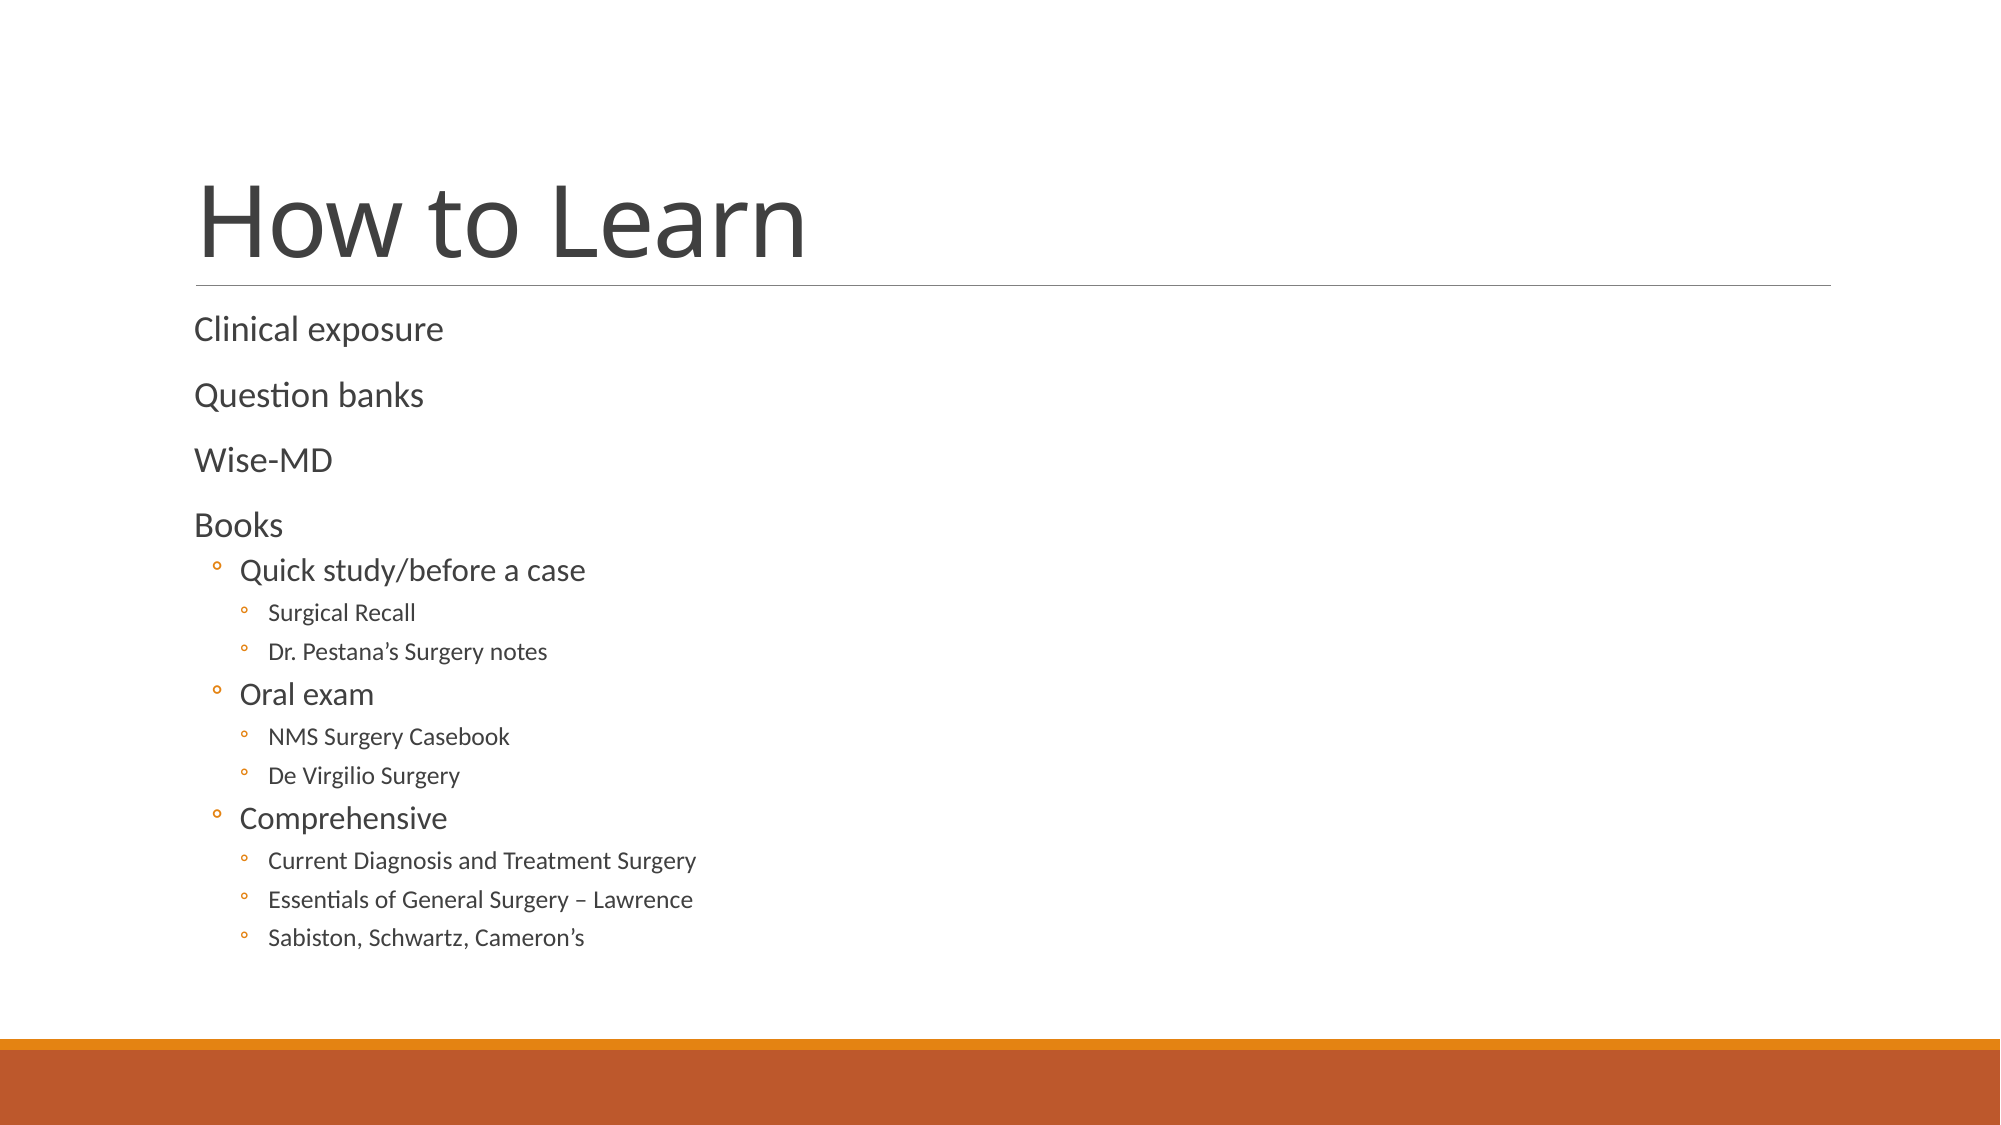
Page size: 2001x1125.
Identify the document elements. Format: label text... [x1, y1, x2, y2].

title How to Learn [180, 47, 1830, 285]
list Clinical exposure Question banks Wise-MD Books Quick study/before a case Surgical Recall Dr. Pestana’s Surgery notes Oral exam NMS Surgery Casebook De Virgilio Surgery Comprehensive Current Diagnosis and Treatment Surgery Essentials of General Surgery – Lawrence Sabiston, Schwartz, Cameron’s [180, 302, 1830, 963]
